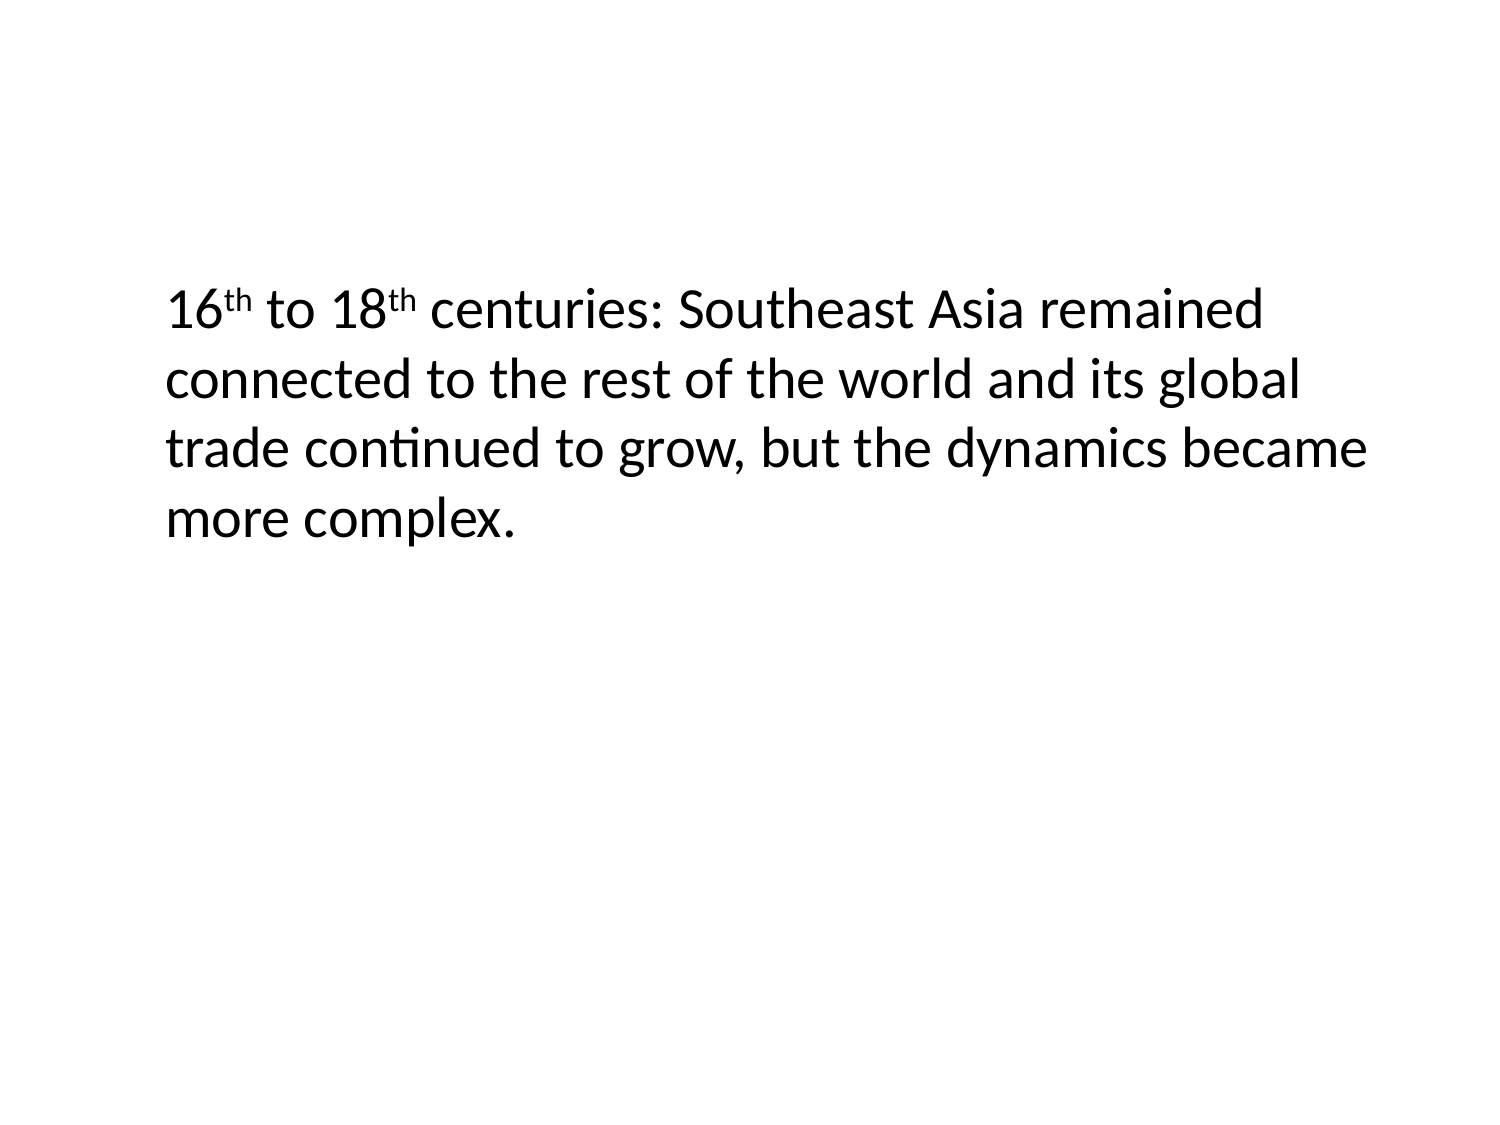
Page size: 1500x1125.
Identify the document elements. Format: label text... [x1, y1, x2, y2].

list 16th to 18th centuries: Southeast Asia remained connected to the rest of the world and its global trade continued to grow, but the dynamics became more complex. [75, 262, 1425, 1005]
